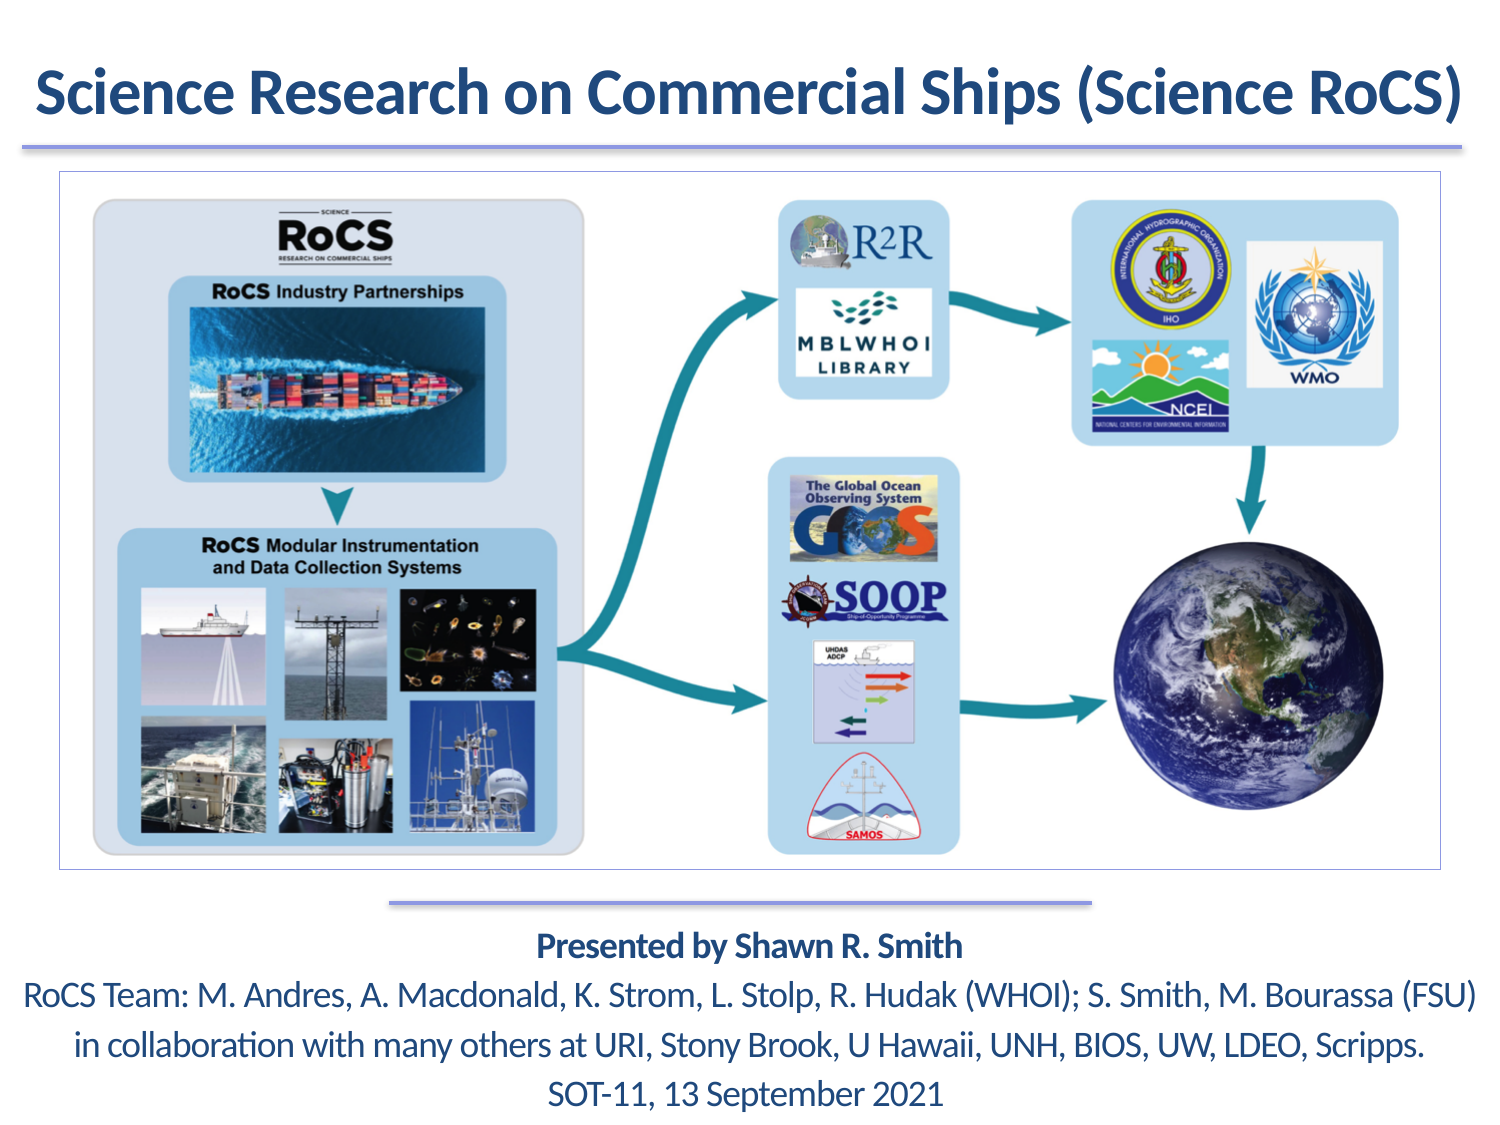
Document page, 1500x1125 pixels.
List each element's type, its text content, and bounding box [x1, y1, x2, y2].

picture [58, 171, 1442, 870]
text_box Science Research on Commercial Ships (Science RoCS) [0, 32, 1500, 136]
text_box Presented by Shawn R. Smith RoCS Team: M. Andres, A. Macdonald, K. Strom, L. Stolp, R. Hudak (WHOI); S. Smith, M. Bourassa (FSU) in collaboration with many others at URI, Stony Brook, U Hawaii, UNH, BIOS, UW, LDEO, Scripps. SOT-11, 13 September 2021 [0, 908, 1500, 1122]
